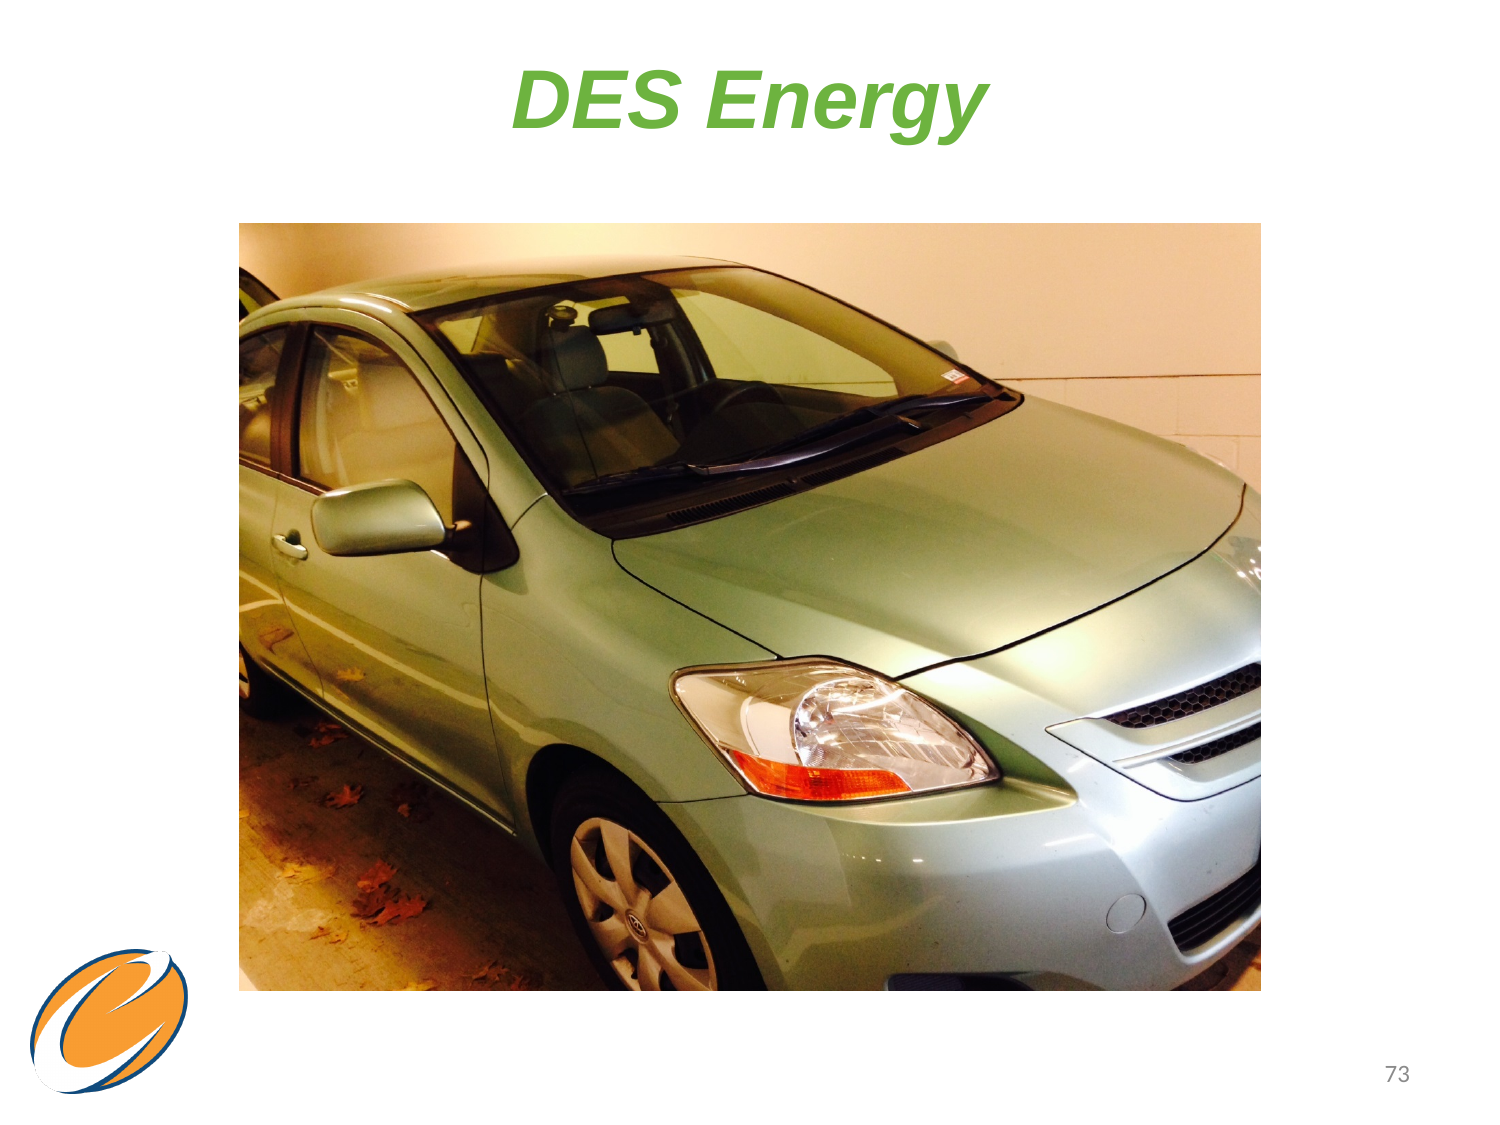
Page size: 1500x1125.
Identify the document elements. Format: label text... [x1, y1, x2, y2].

slide_number 73 [1074, 1042, 1425, 1103]
picture [30, 949, 188, 1095]
picture [238, 223, 1262, 991]
text_box DES Energy [74, 37, 1425, 163]
text_box [225, 212, 1225, 913]
